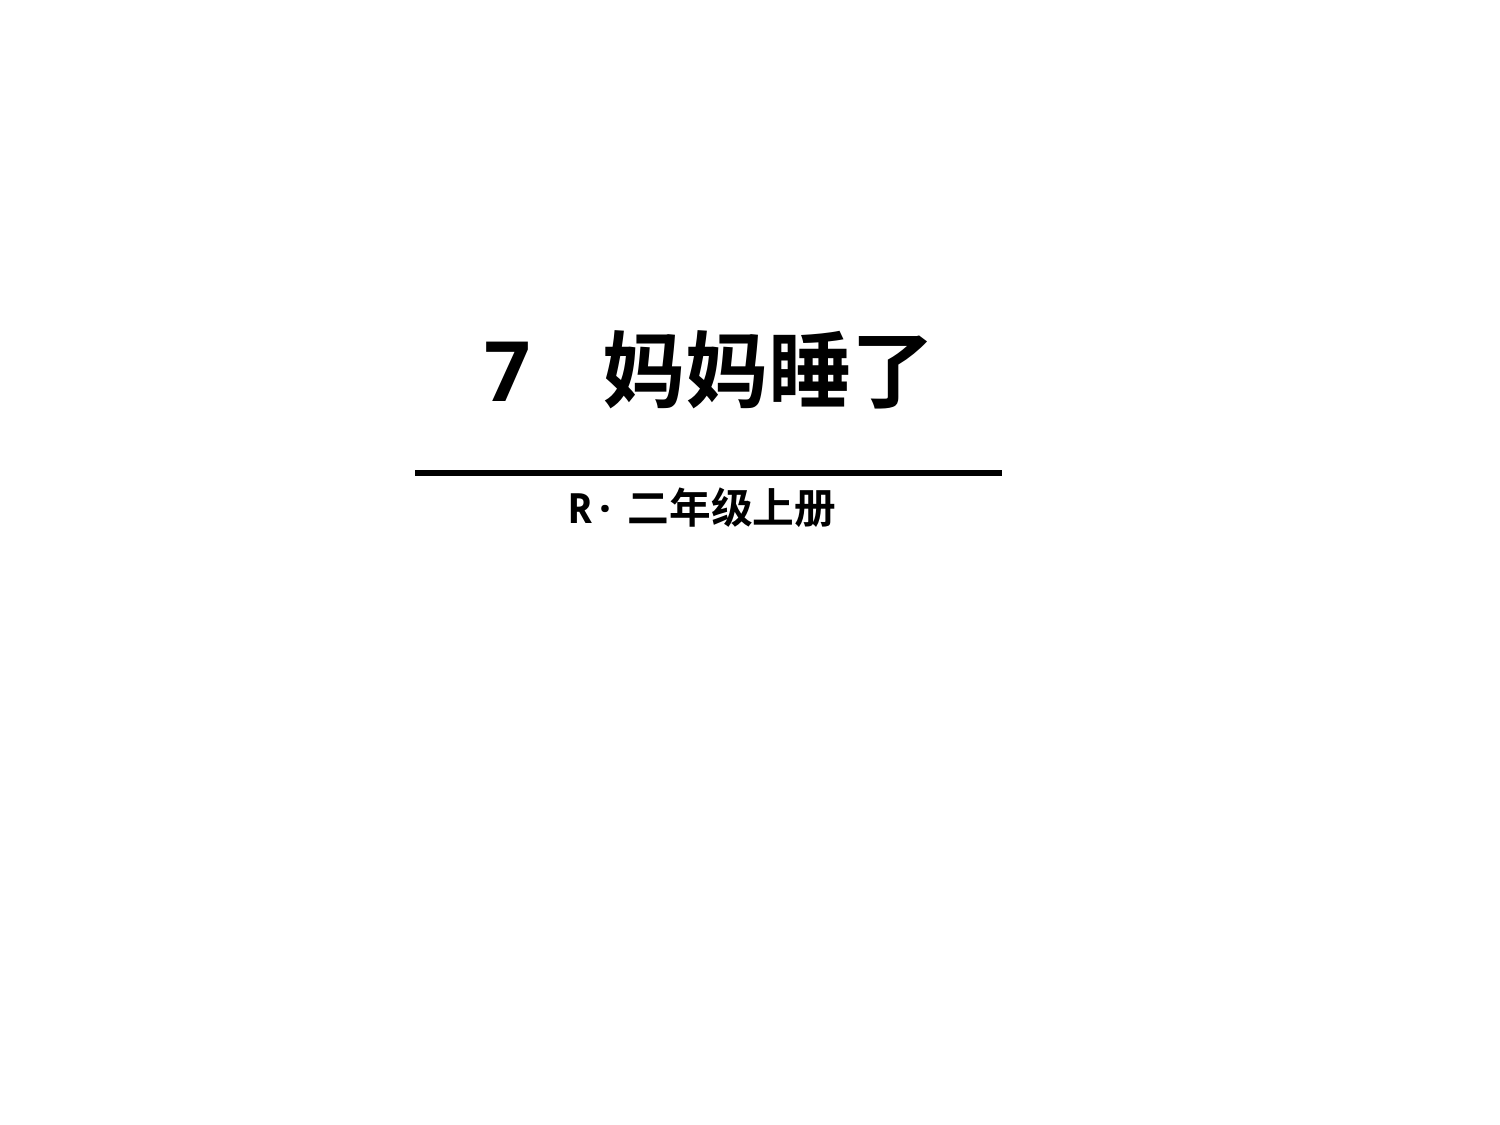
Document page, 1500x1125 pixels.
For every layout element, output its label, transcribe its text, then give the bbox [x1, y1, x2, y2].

text_box 7 妈妈睡了 [466, 310, 951, 470]
text_box R·二年级上册 [260, 474, 1144, 571]
